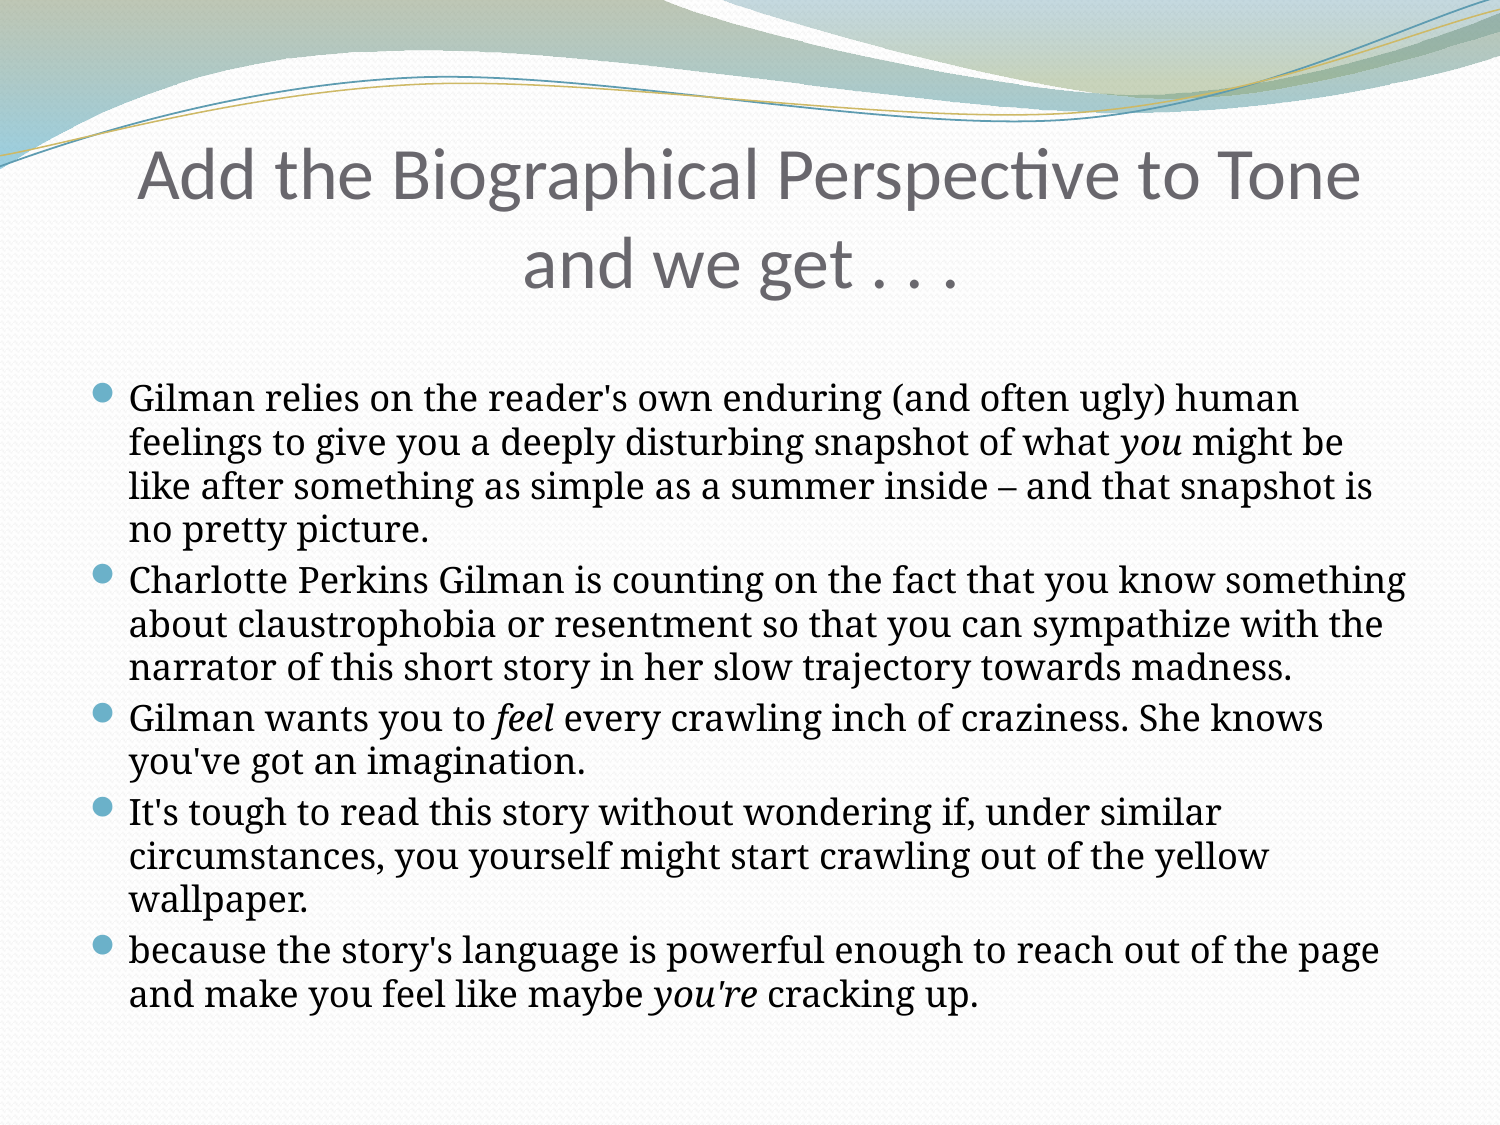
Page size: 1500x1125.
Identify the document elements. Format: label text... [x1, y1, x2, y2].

title Add the Biographical Perspective to Tone and we get . . . [75, 115, 1425, 303]
list Gilman relies on the reader's own enduring (and often ugly) human feelings to give you a deeply disturbing snapshot of what you might be like after something as simple as a summer inside – and that snapshot is no pretty picture. Charlotte Perkins Gilman is counting on the fact that you know something about claustrophobia or resentment so that you can sympathize with the narrator of this short story in her slow trajectory towards madness. Gilman wants you to feel every crawling inch of craziness. She knows you've got an imagination. It's tough to read this story without wondering if, under similar circumstances, you yourself might start crawling out of the yellow wallpaper. because the story's language is powerful enough to reach out of the page and make you feel like maybe you're cracking up. [75, 317, 1425, 1038]
